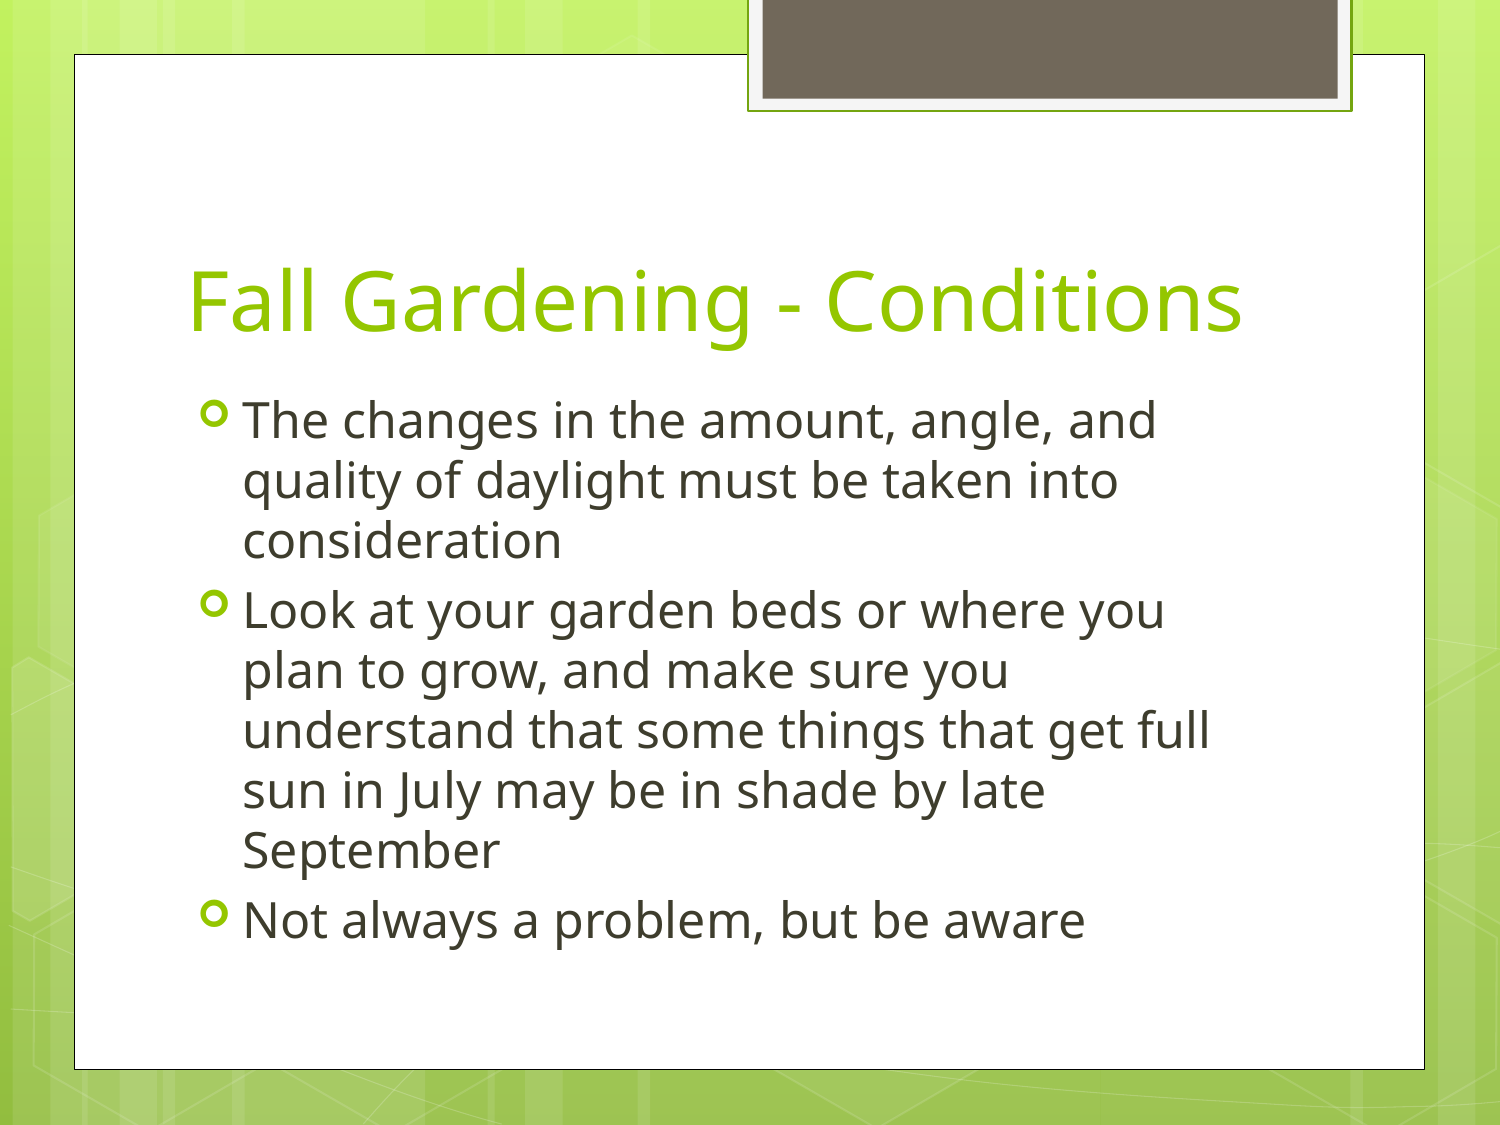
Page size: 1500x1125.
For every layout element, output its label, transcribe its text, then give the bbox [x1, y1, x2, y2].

title Fall Gardening - Conditions [171, 168, 1324, 357]
list The changes in the amount, angle, and quality of daylight must be taken into consideration Look at your garden beds or where you plan to grow, and make sure you understand that some things that get full sun in July may be in shade by late September Not always a problem, but be aware [171, 381, 1283, 957]
